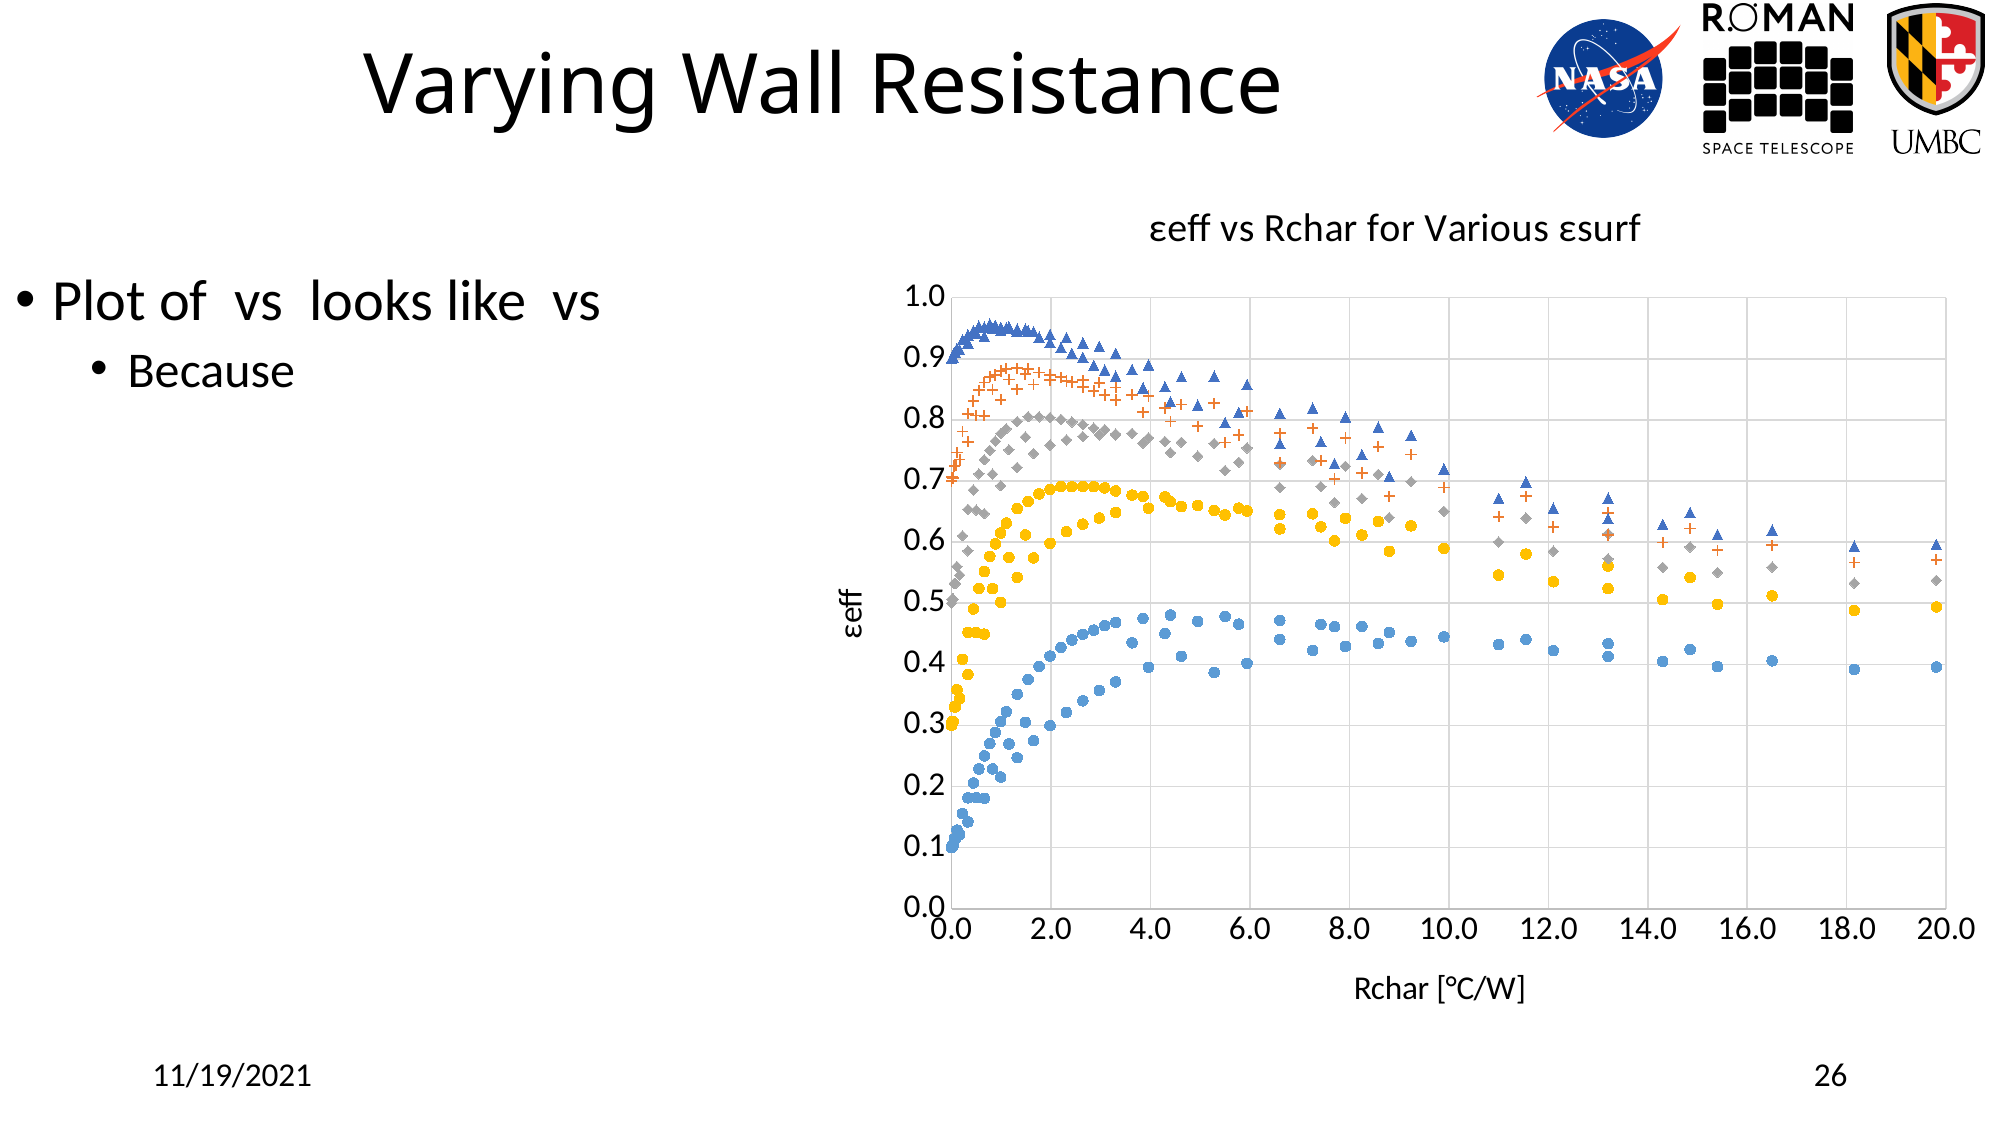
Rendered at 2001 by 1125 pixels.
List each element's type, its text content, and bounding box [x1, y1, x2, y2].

picture [1528, 3, 1687, 154]
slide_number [137, 1042, 588, 1103]
picture [1887, 3, 1985, 154]
slide_number 26 [1412, 1043, 1863, 1103]
picture [1703, 3, 1853, 154]
title Varying Wall Resistance [137, 0, 1512, 173]
chart [799, 172, 2000, 1043]
